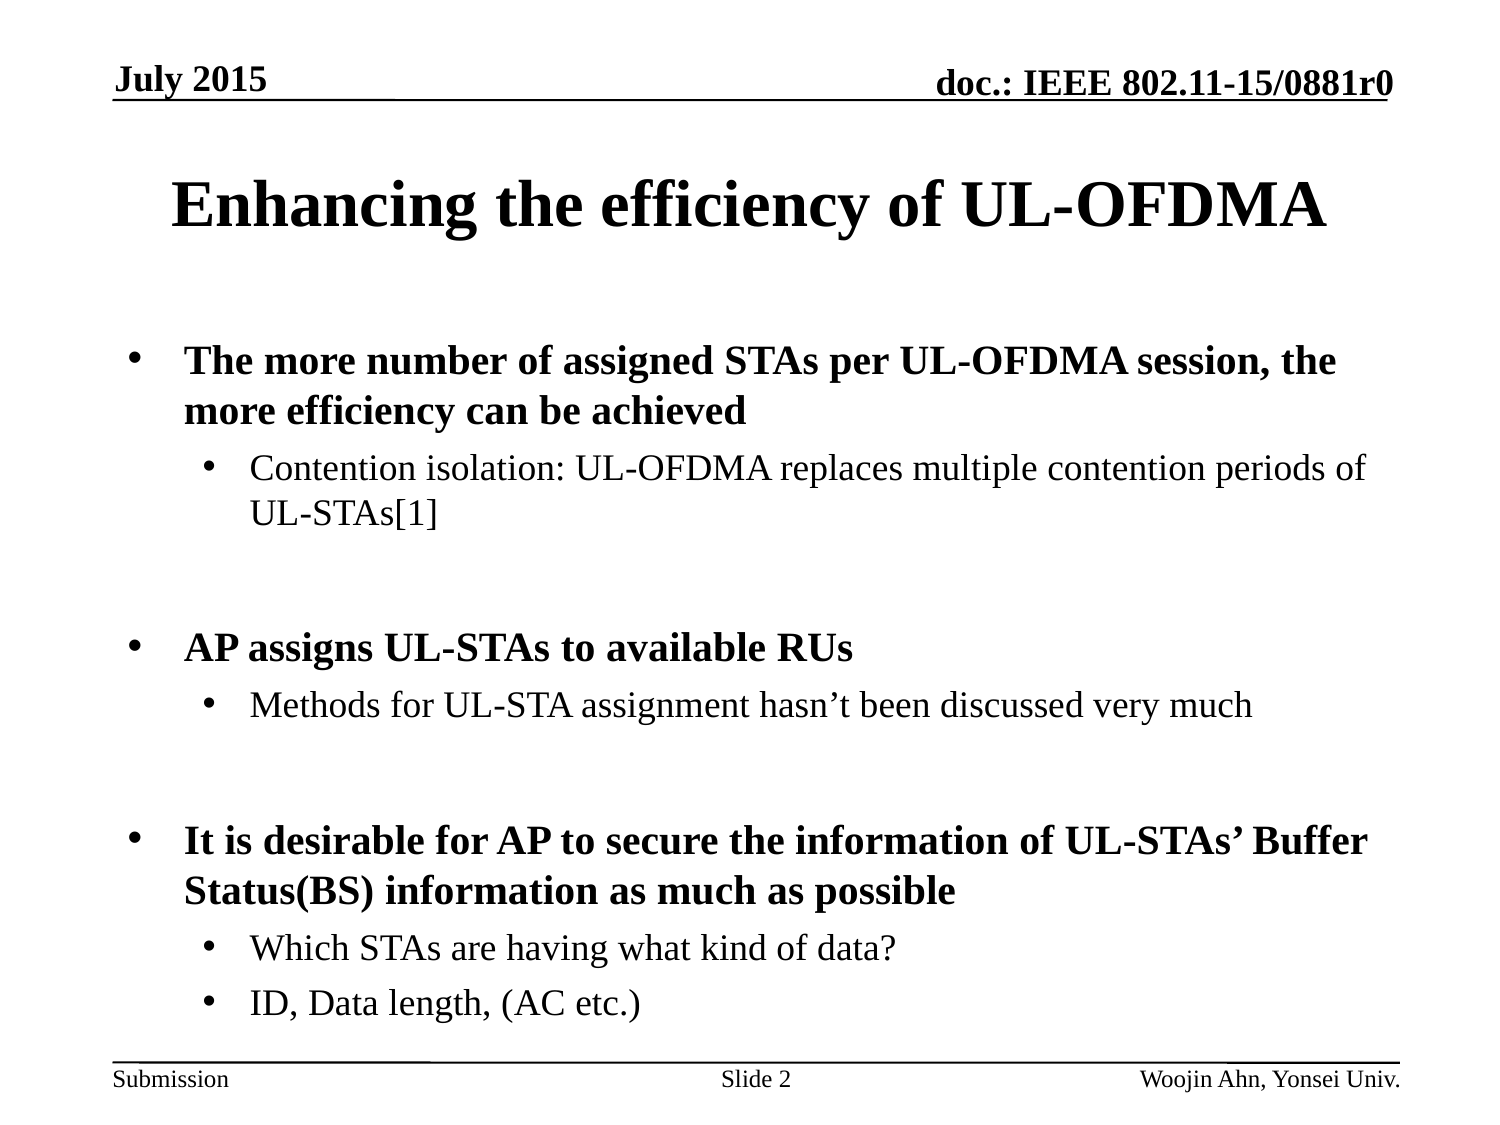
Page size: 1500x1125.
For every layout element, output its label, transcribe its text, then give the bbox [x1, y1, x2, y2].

footer Woojin Ahn, Yonsei Univ. [878, 1061, 1402, 1093]
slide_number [114, 54, 423, 100]
slide_number Slide 2 [712, 1061, 800, 1123]
list The more number of assigned STAs per UL-OFDMA session, the more efficiency can be achieved Contention isolation: UL-OFDMA replaces multiple contention periods of UL-STAs[1] AP assigns UL-STAs to available RUs Methods for UL-STA assignment hasn’t been discussed very much It is desirable for AP to secure the information of UL-STAs’ Buffer Status(BS) information as much as possible Which STAs are having what kind of data? ID, Data length, (AC etc.) [112, 324, 1388, 1000]
title Enhancing the efficiency of UL-OFDMA [112, 112, 1388, 288]
